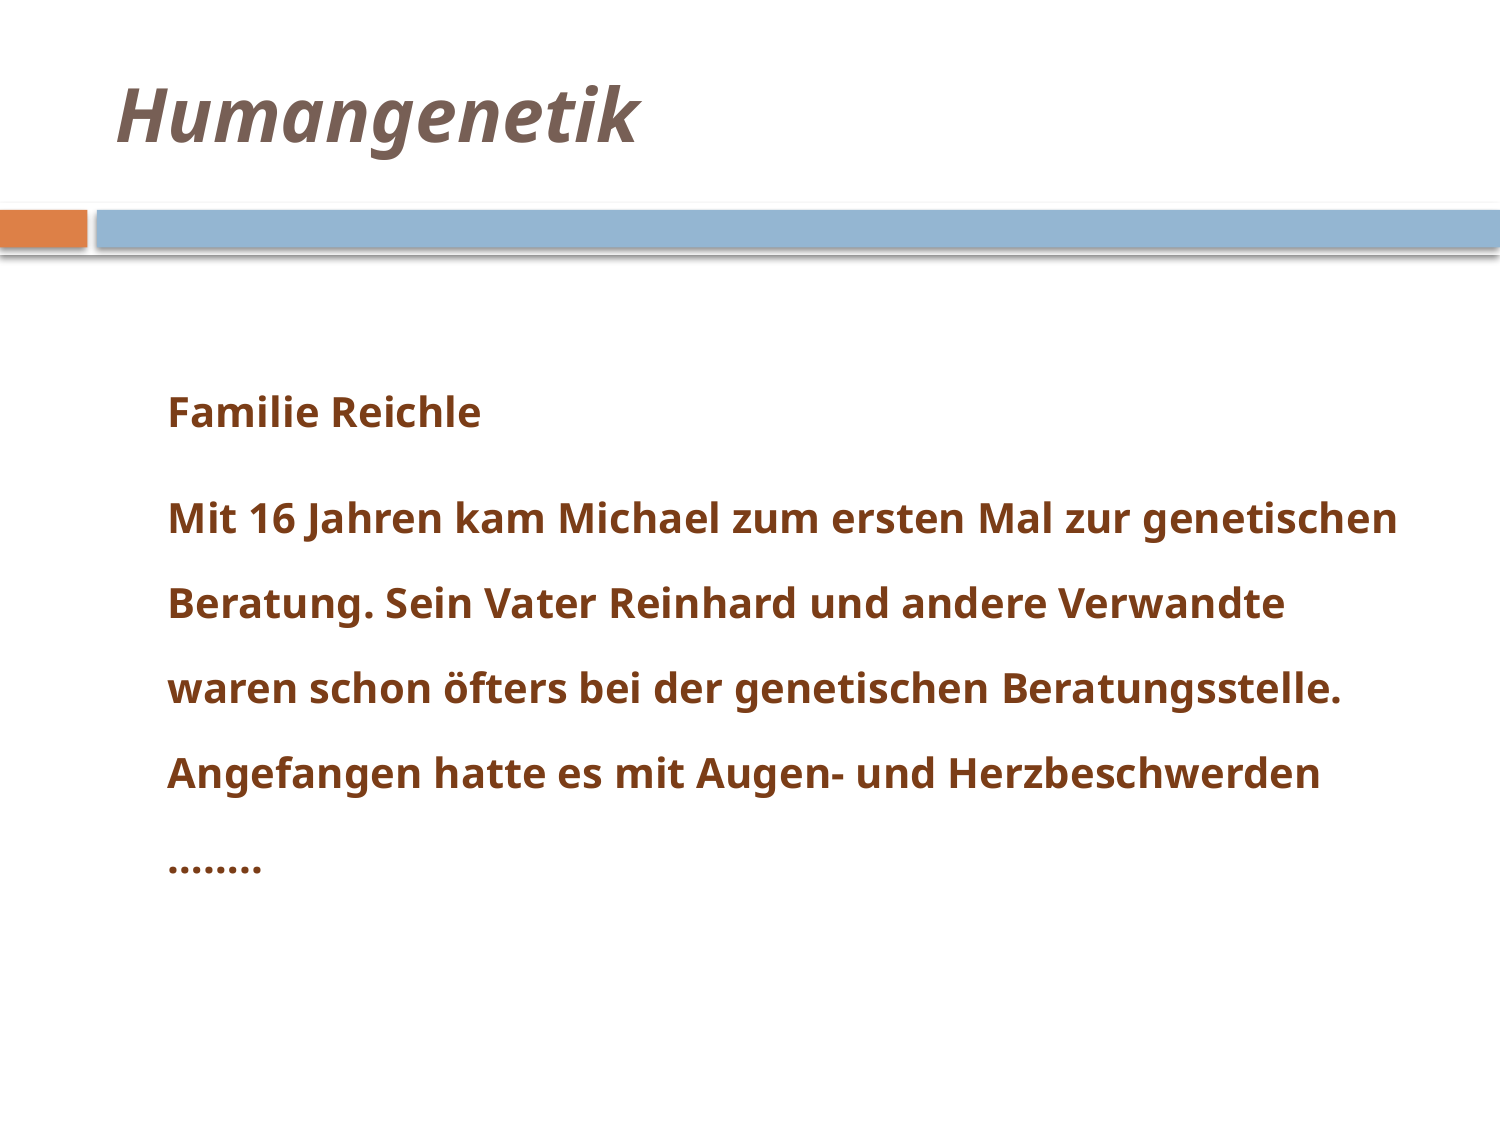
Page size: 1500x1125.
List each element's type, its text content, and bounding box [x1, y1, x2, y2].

list Familie Reichle Mit 16 Jahren kam Michael zum ersten Mal zur genetischen Beratung. Sein Vater Reinhard und andere Verwandte waren schon öfters bei der genetischen Beratungsstelle. Angefangen hatte es mit Augen- und Herzbeschwerden …….. [100, 262, 1439, 1001]
title Humangenetik [100, 30, 1439, 194]
